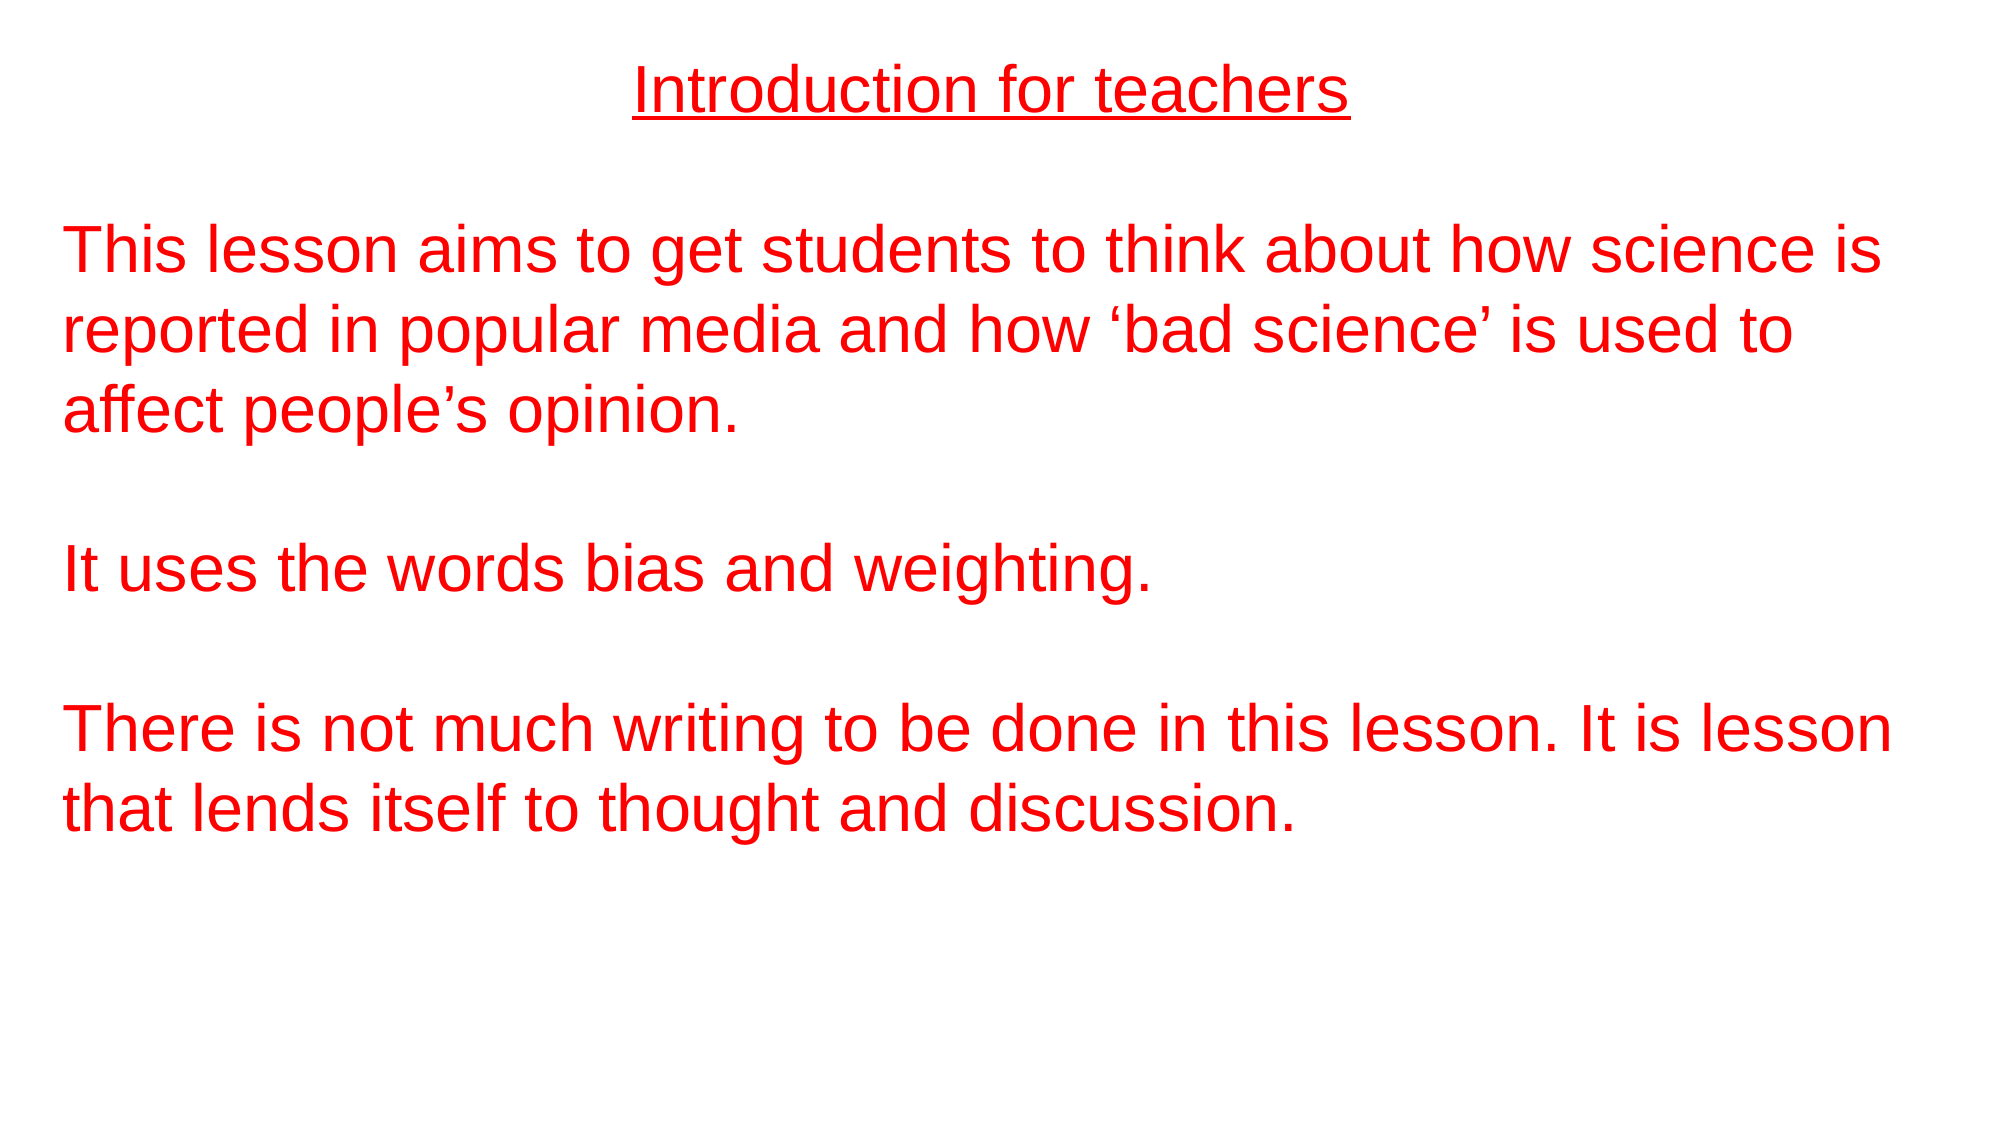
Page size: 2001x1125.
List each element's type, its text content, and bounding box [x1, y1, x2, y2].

text_box Introduction for teachers This lesson aims to get students to think about how science is reported in popular media and how ‘bad science’ is used to affect people’s opinion. It uses the words bias and weighting. There is not much writing to be done in this lesson. It is lesson that lends itself to thought and discussion. [47, 38, 1935, 853]
